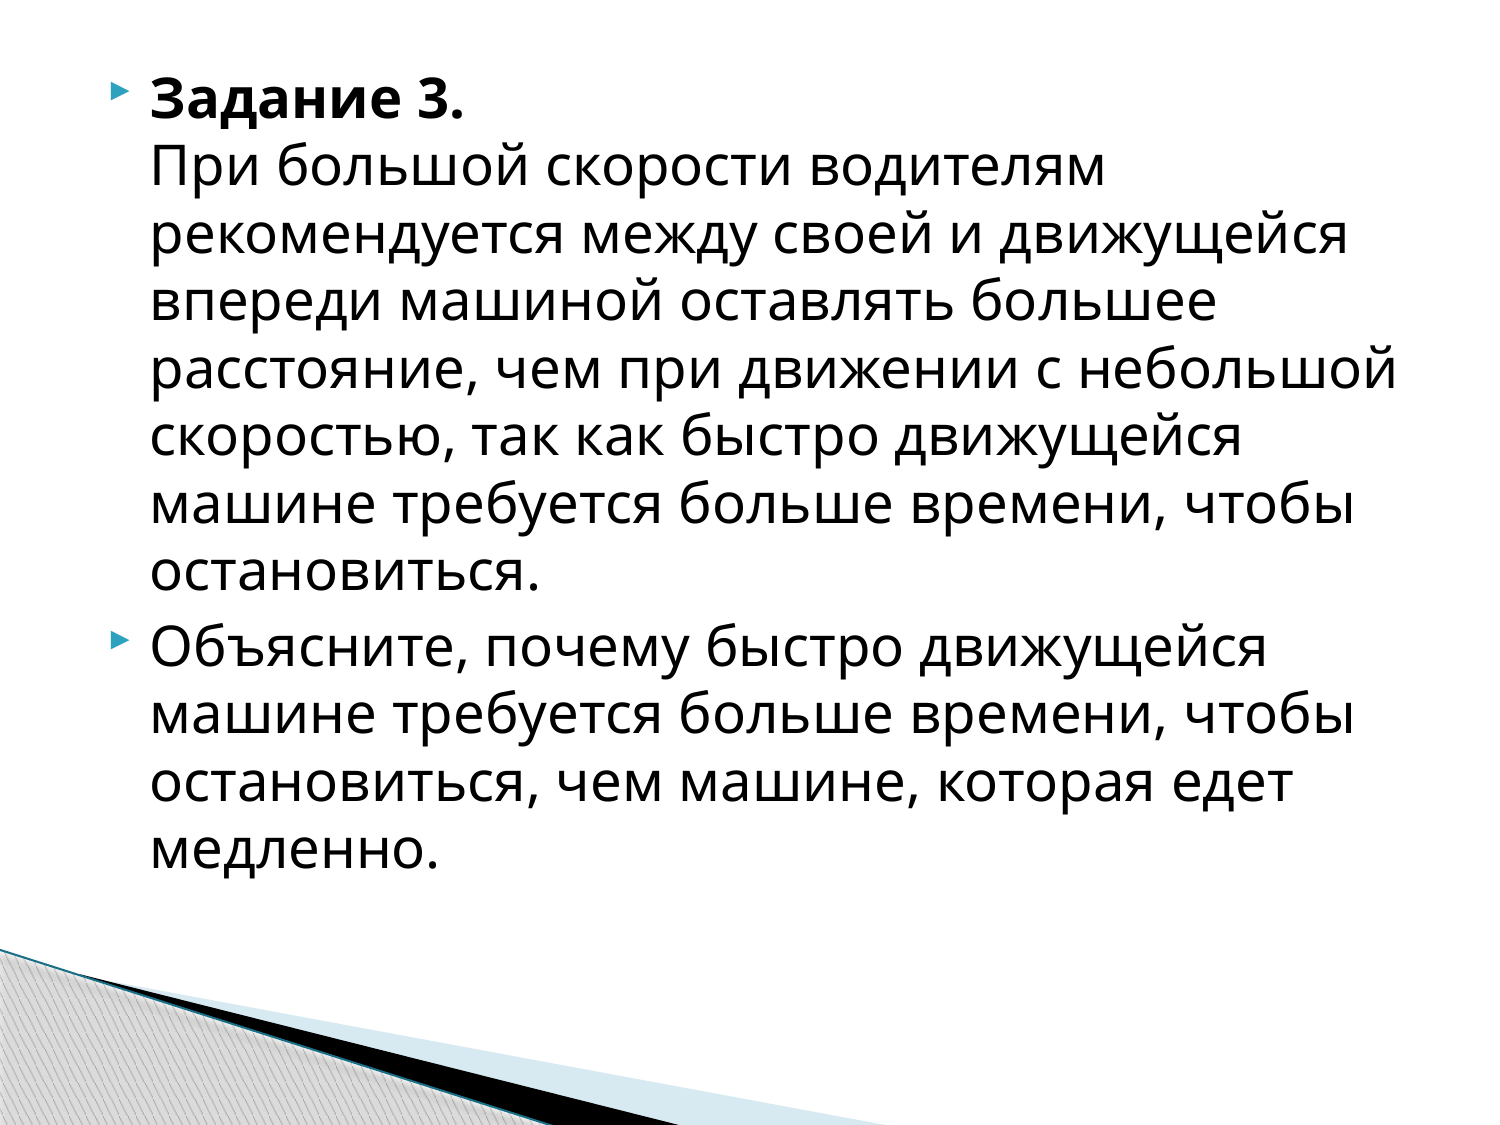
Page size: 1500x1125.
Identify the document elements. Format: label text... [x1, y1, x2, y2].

list Задание 3. При большой скорости водителям рекомендуется между своей и движущейся впереди машиной оставлять большее расстояние, чем при движении с небольшой скоростью, так как быстро движущейся машине требуется больше времени, чтобы остановиться. Объясните, почему быстро движущейся машине требуется больше времени, чтобы остановиться, чем машине, которая едет медленно. [75, 54, 1425, 986]
